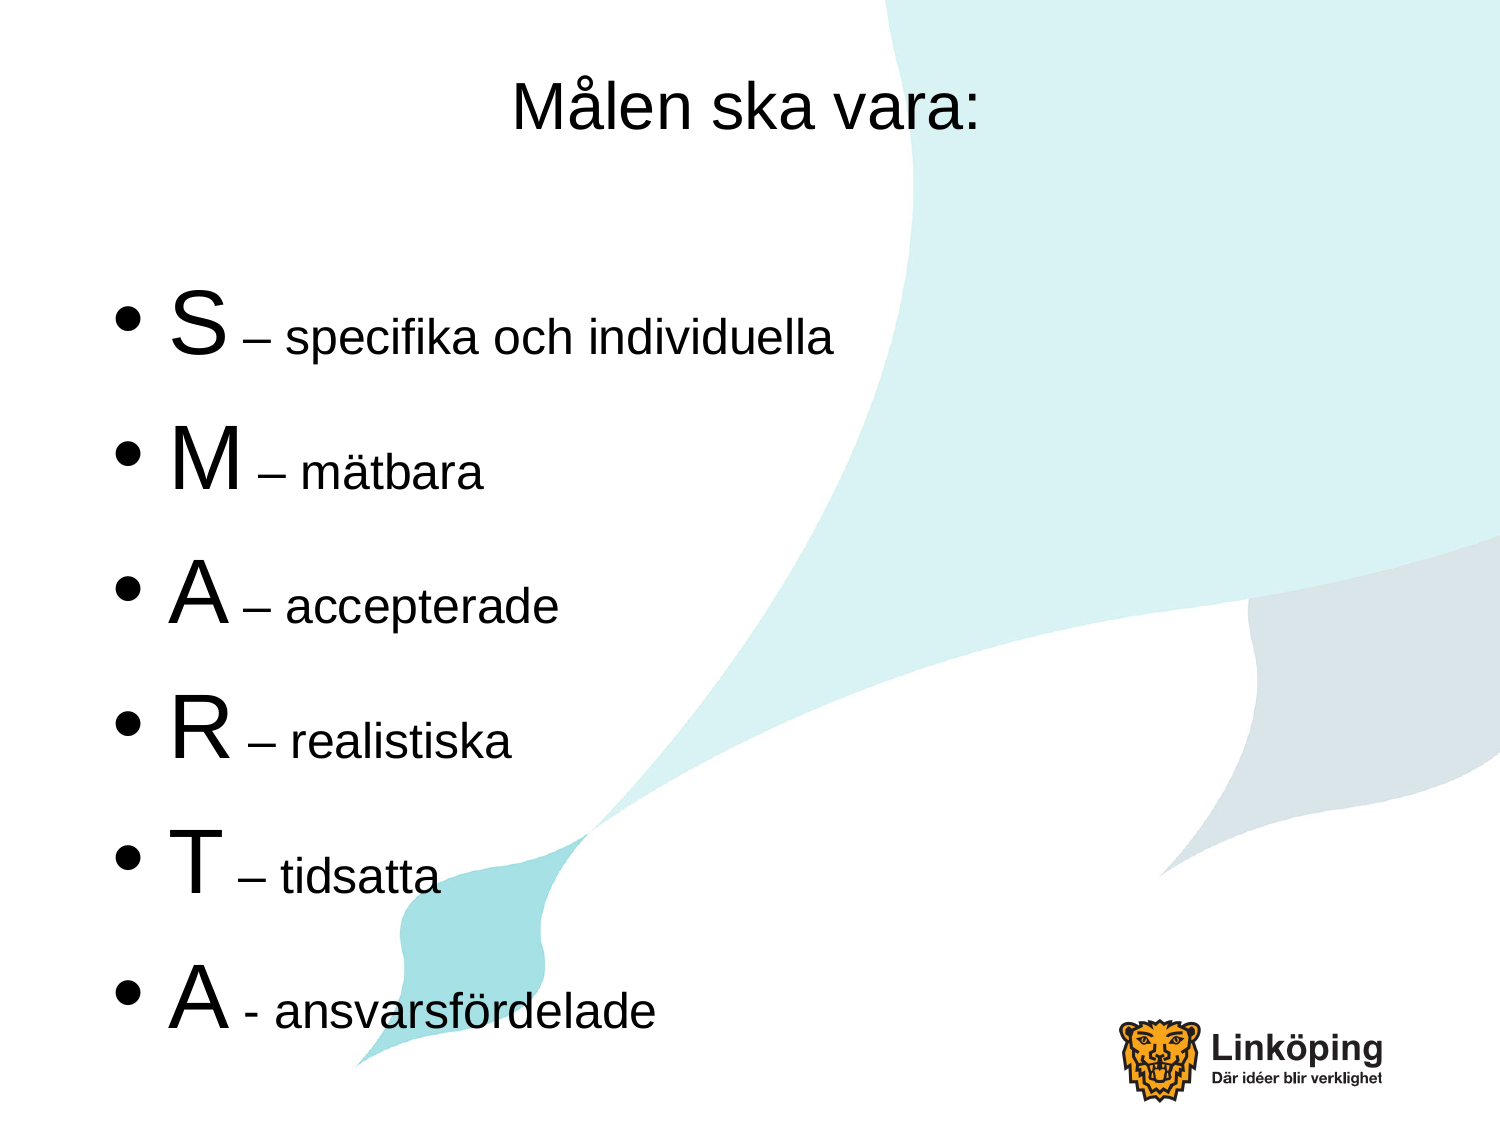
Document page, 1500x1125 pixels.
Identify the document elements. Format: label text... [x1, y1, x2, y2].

title Målen ska vara: [112, 62, 1382, 251]
list S – specifika och individuella M – mätbara A – accepterade R – realistiska T – tidsatta A - ansvarsfördelade [112, 262, 1382, 1005]
picture [0, 0, 1500, 1125]
